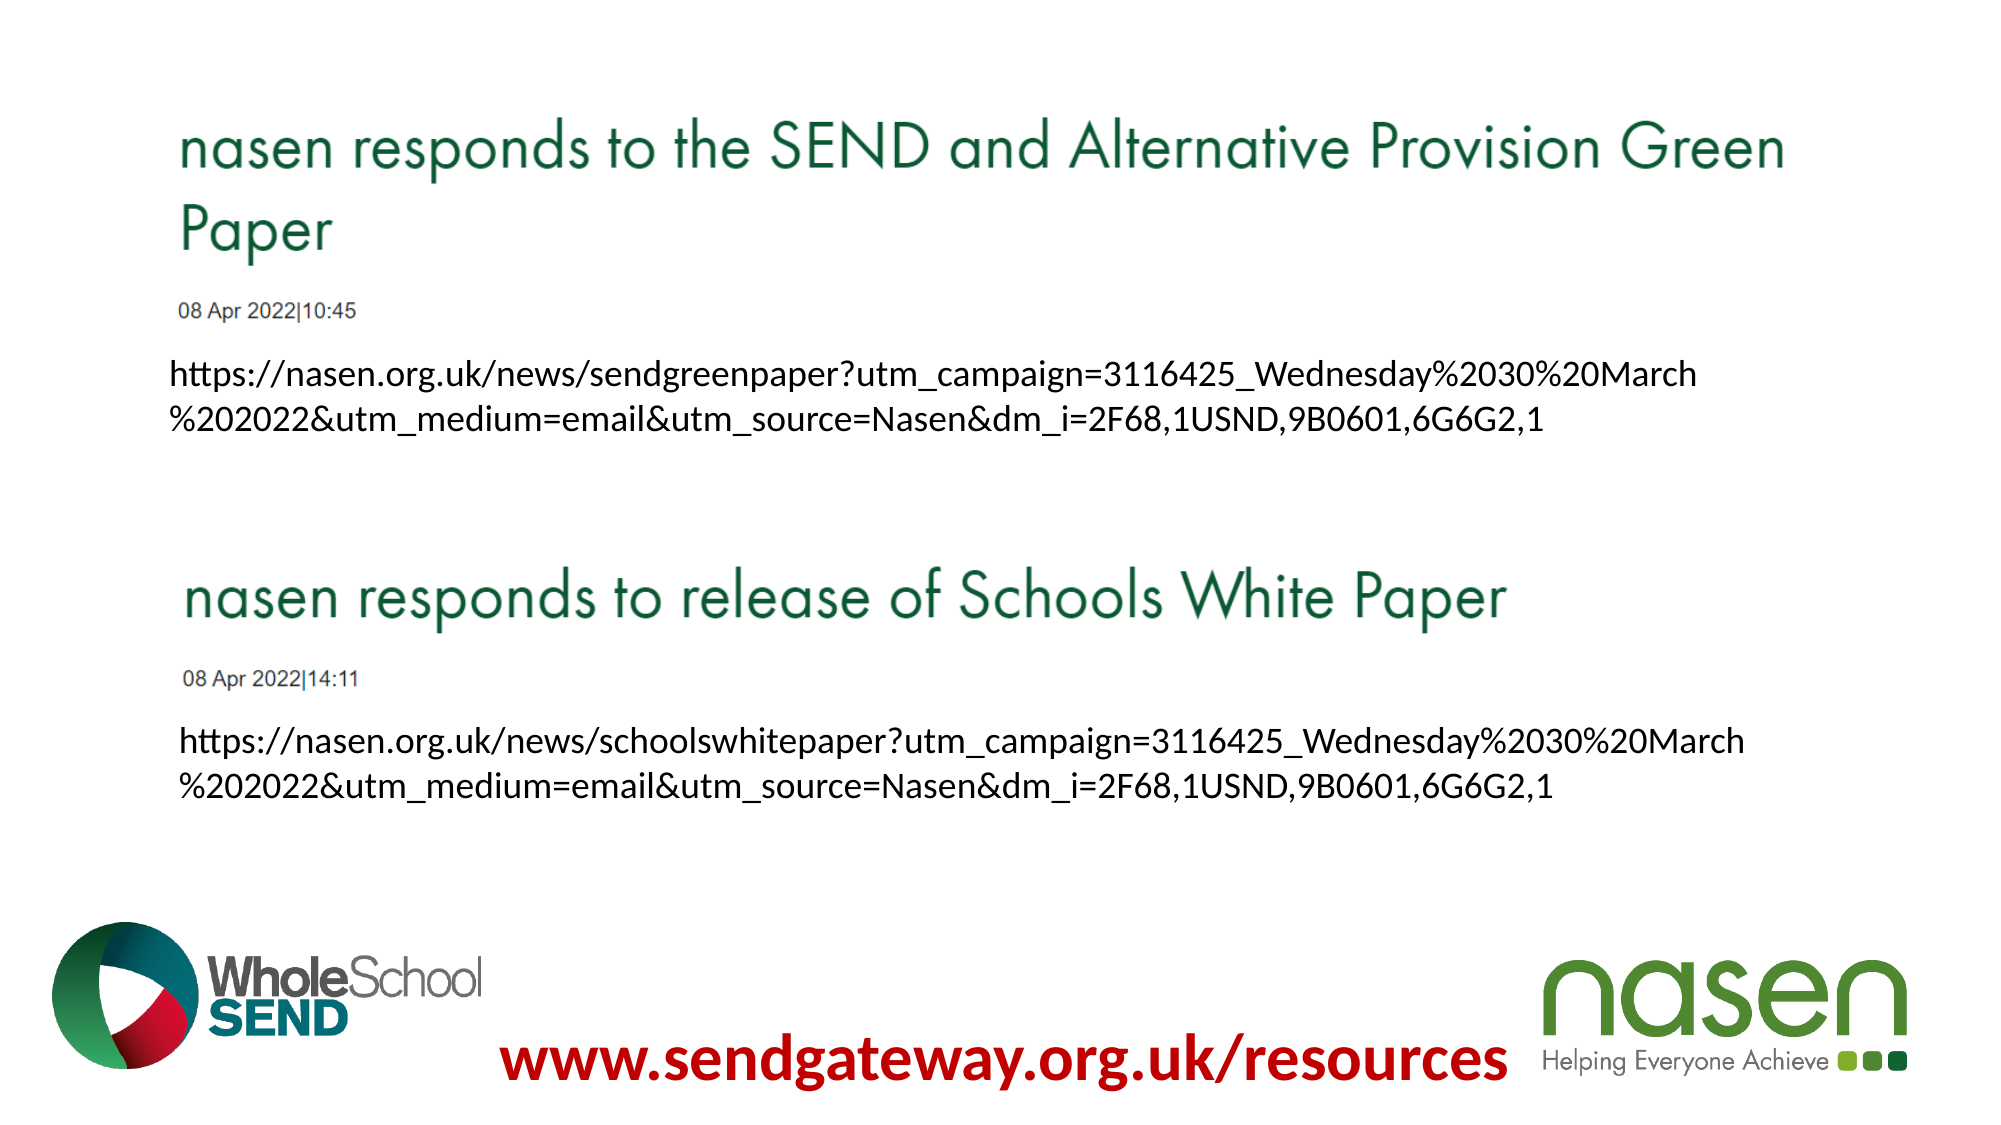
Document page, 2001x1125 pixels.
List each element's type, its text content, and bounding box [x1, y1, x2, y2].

text_box www.sendgateway.org.uk/resources [484, 1006, 1526, 1102]
picture [154, 542, 1937, 745]
text_box https://nasen.org.uk/news/schoolswhitepaper?utm_campaign=3116425_Wednesday%2030%20March%202022&utm_medium=email&utm_source=Nasen&dm_i=2F68,1USND,9B0601,6G6G2,1 [164, 745, 1797, 814]
picture [154, 98, 1807, 336]
text_box https://nasen.org.uk/news/sendgreenpaper?utm_campaign=3116425_Wednesday%2030%20March%202022&utm_medium=email&utm_source=Nasen&dm_i=2F68,1USND,9B0601,6G6G2,1 [154, 341, 1787, 447]
picture [52, 922, 481, 1069]
picture [1543, 960, 1907, 1076]
